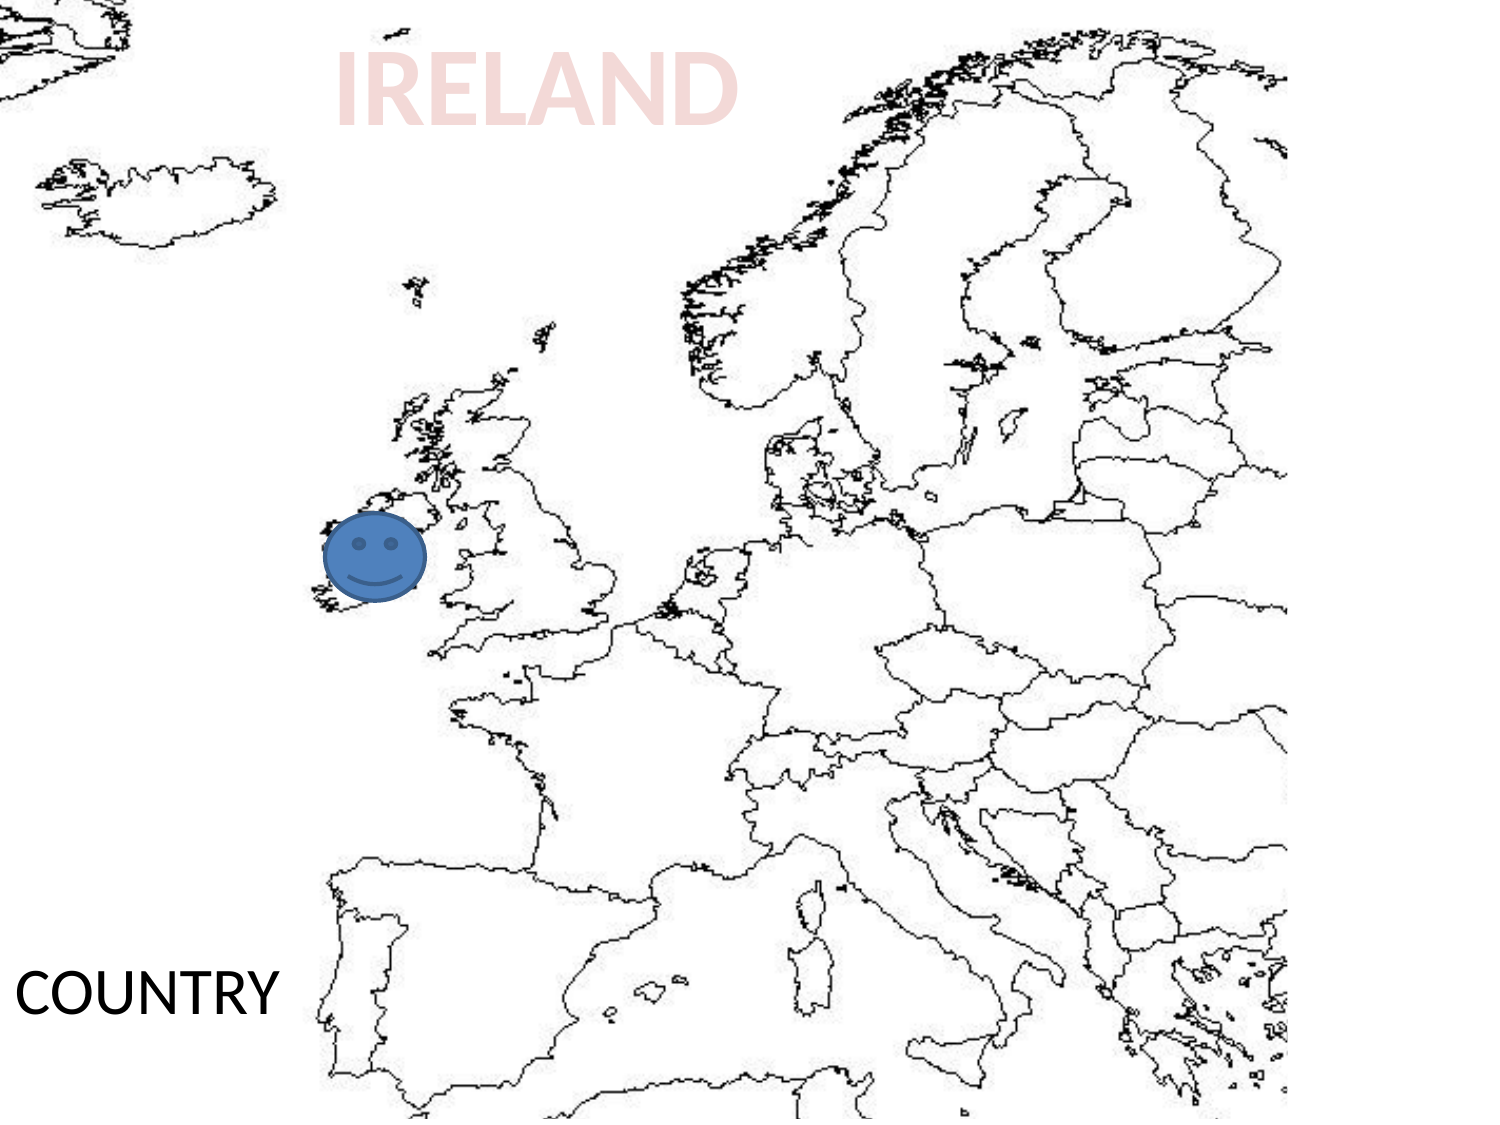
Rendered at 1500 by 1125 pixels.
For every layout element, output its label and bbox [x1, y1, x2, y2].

picture [0, 0, 1288, 1119]
